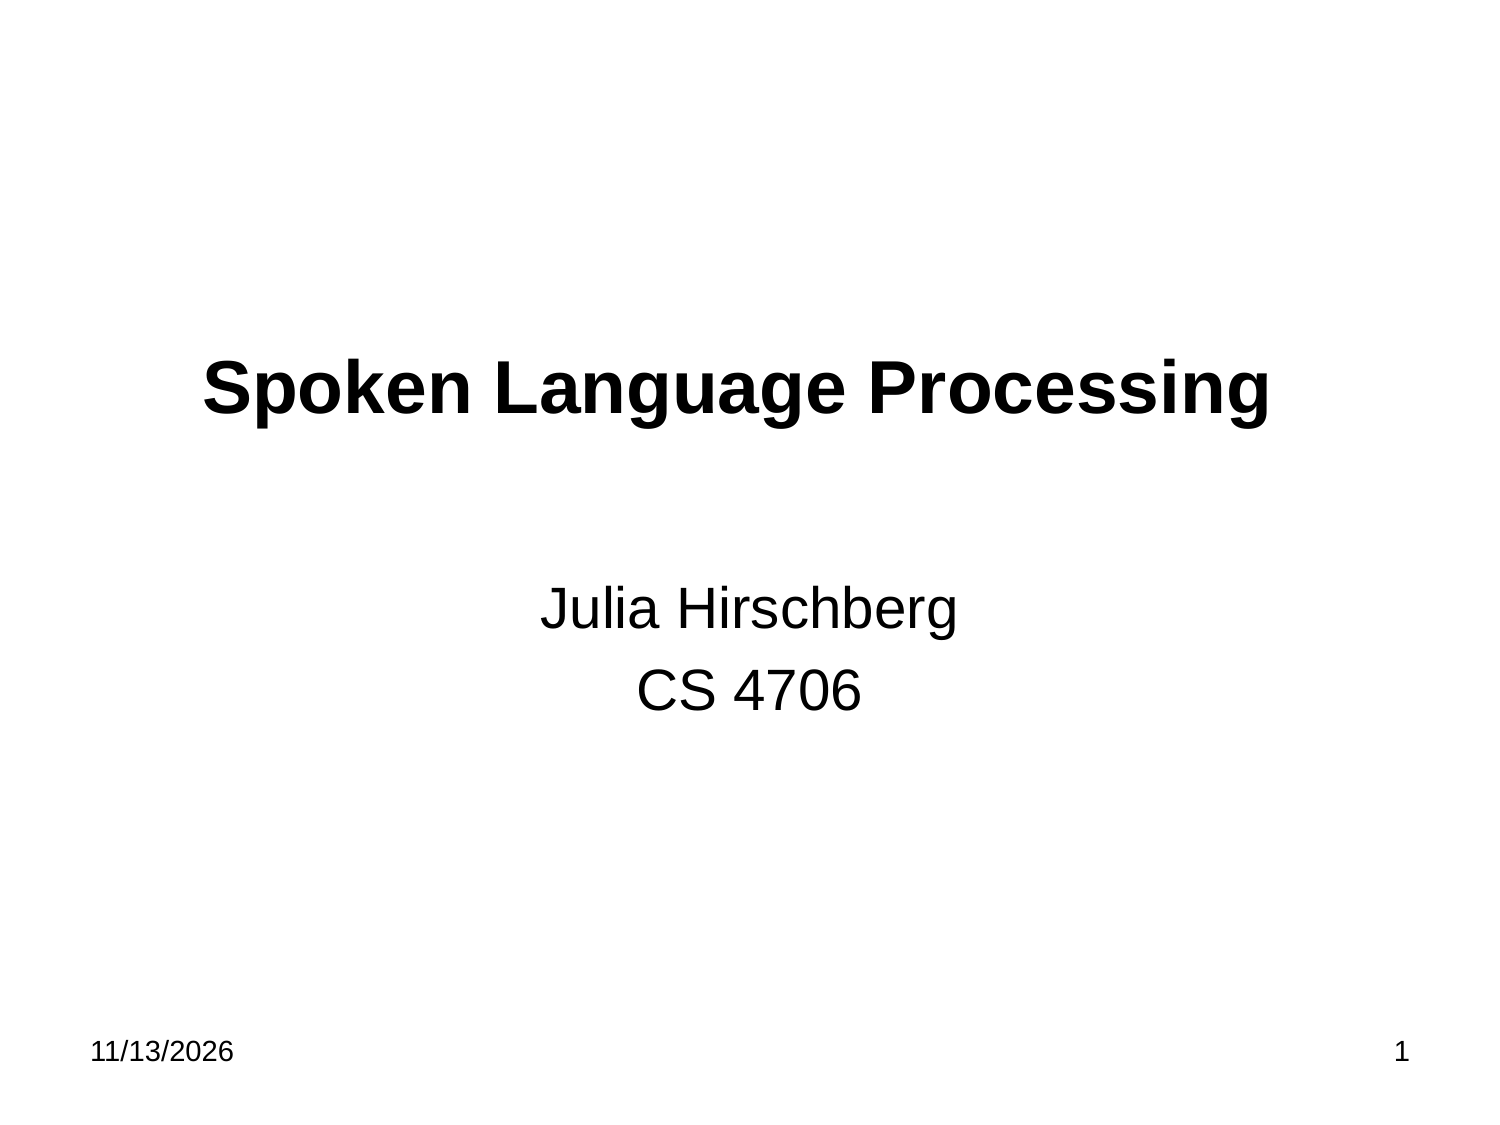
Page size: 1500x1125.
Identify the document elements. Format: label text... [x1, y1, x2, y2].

subtitle Julia Hirschberg CS 4706 [225, 562, 1275, 925]
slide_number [75, 1024, 425, 1103]
slide_number 1 [1074, 1024, 1425, 1103]
title Spoken Language Processing [99, 262, 1375, 504]
